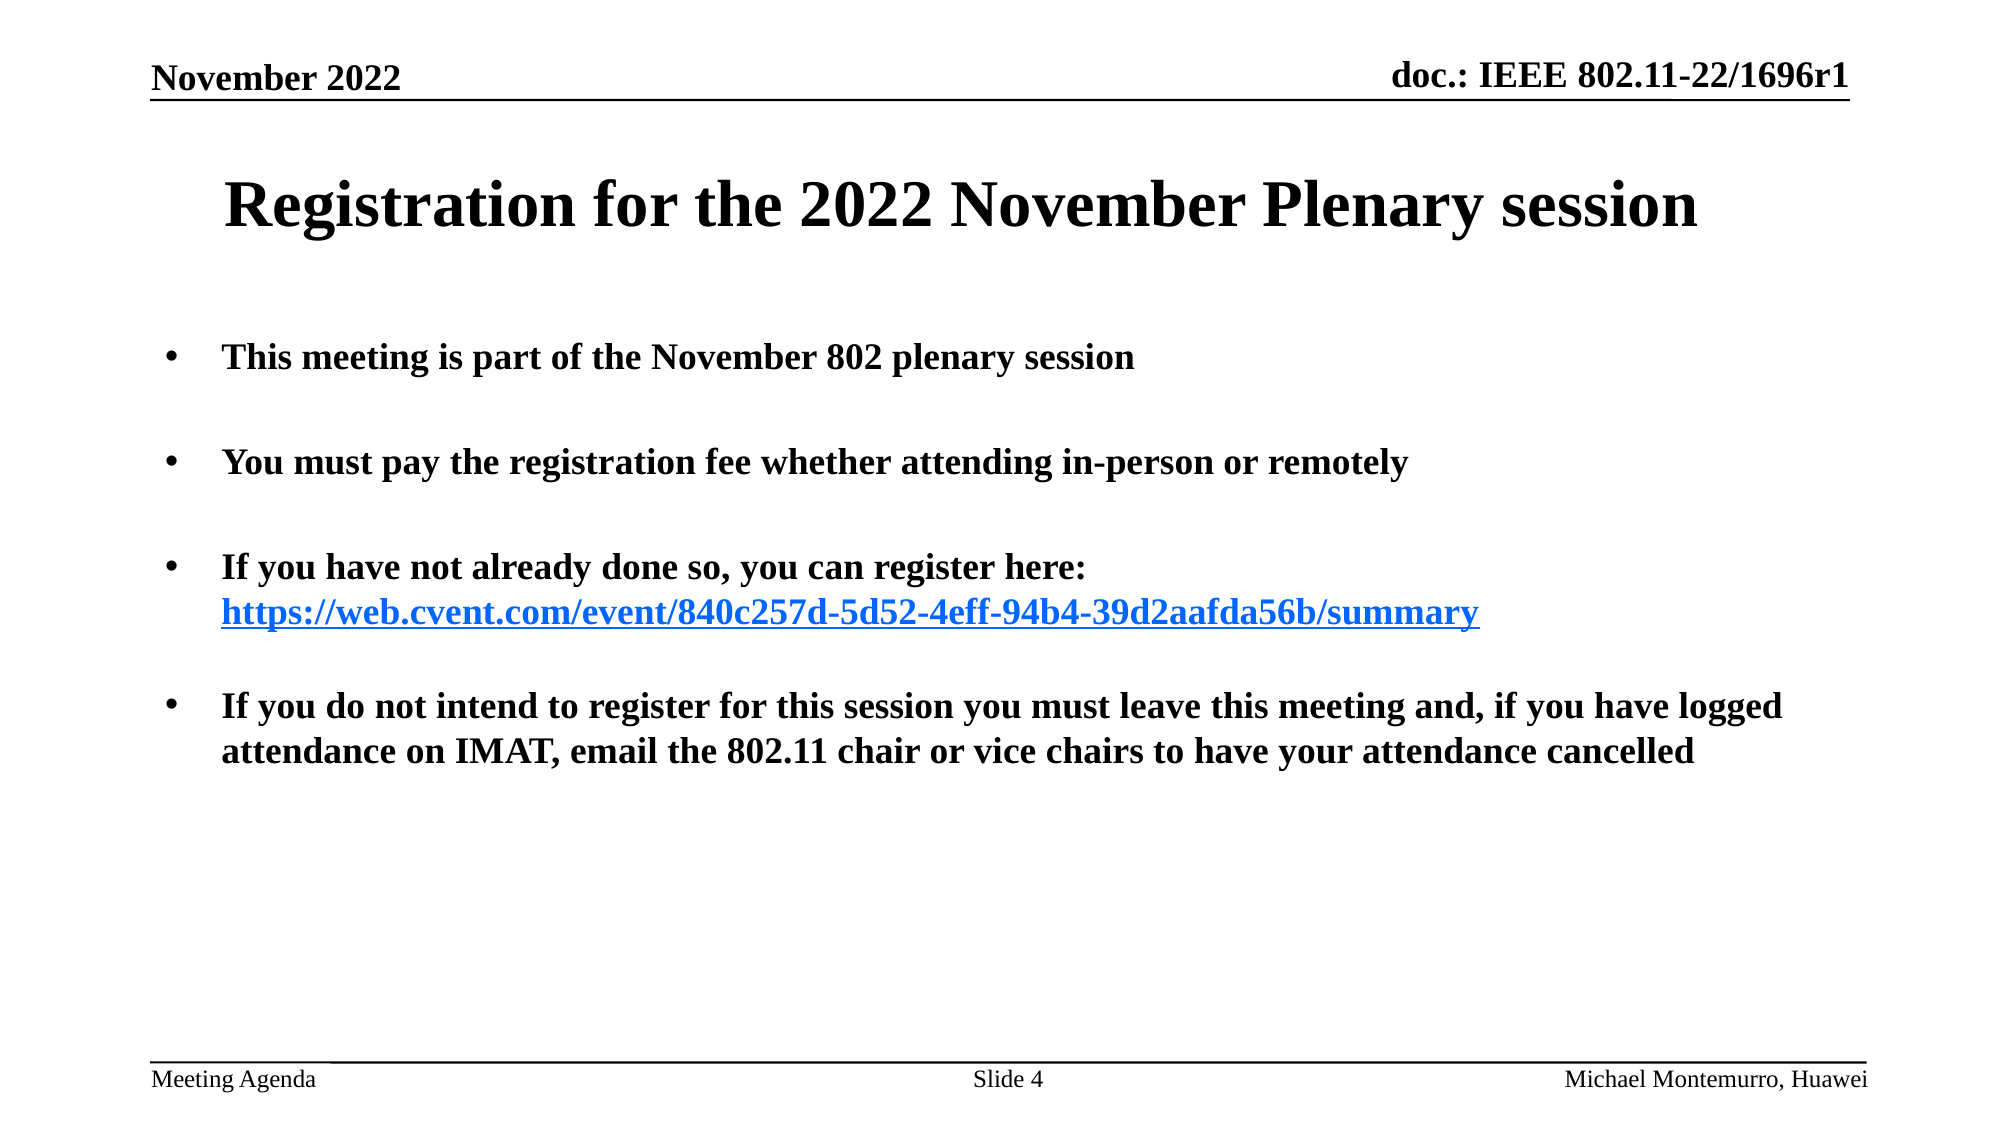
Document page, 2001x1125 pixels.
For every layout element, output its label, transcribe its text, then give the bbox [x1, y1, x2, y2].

list This meeting is part of the November 802 plenary session You must pay the registration fee whether attending in-person or remotely If you have not already done so, you can register here: https://web.cvent.com/event/840c257d-5d52-4eff-94b4-39d2aafda56b/summary If you do not intend to register for this session you must leave this meeting and, if you have logged attendance on IMAT, email the 802.11 chair or vice chairs to have your attendance cancelled [150, 324, 1850, 1000]
footer Michael Montemurro, Huawei [1266, 1061, 1869, 1093]
title Registration for the 2022 November Plenary session [75, 112, 1850, 288]
slide_number Slide 4 [964, 1061, 1053, 1093]
